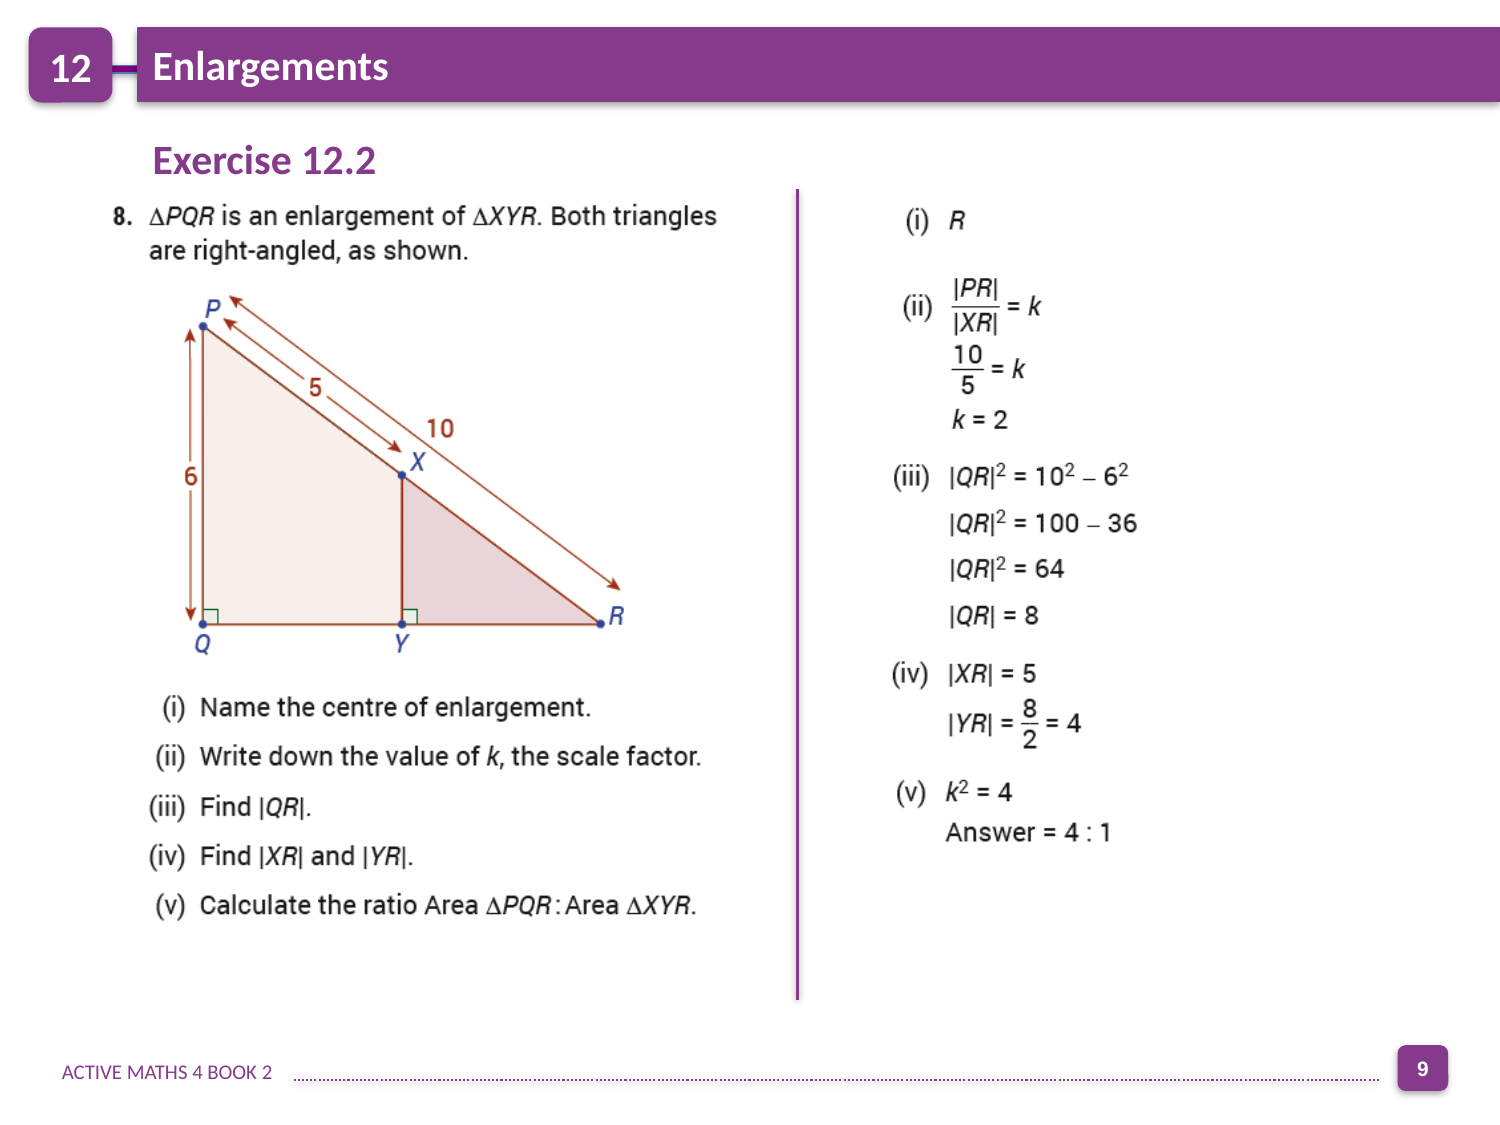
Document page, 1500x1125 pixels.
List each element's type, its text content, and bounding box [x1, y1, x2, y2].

picture [111, 199, 722, 926]
list Exercise 12.2 [137, 123, 408, 198]
list 12 [29, 29, 112, 102]
list Enlargements [137, 31, 432, 104]
picture [892, 775, 1114, 847]
picture [889, 455, 1141, 634]
picture [903, 199, 971, 239]
picture [896, 269, 1044, 433]
picture [889, 656, 1084, 754]
